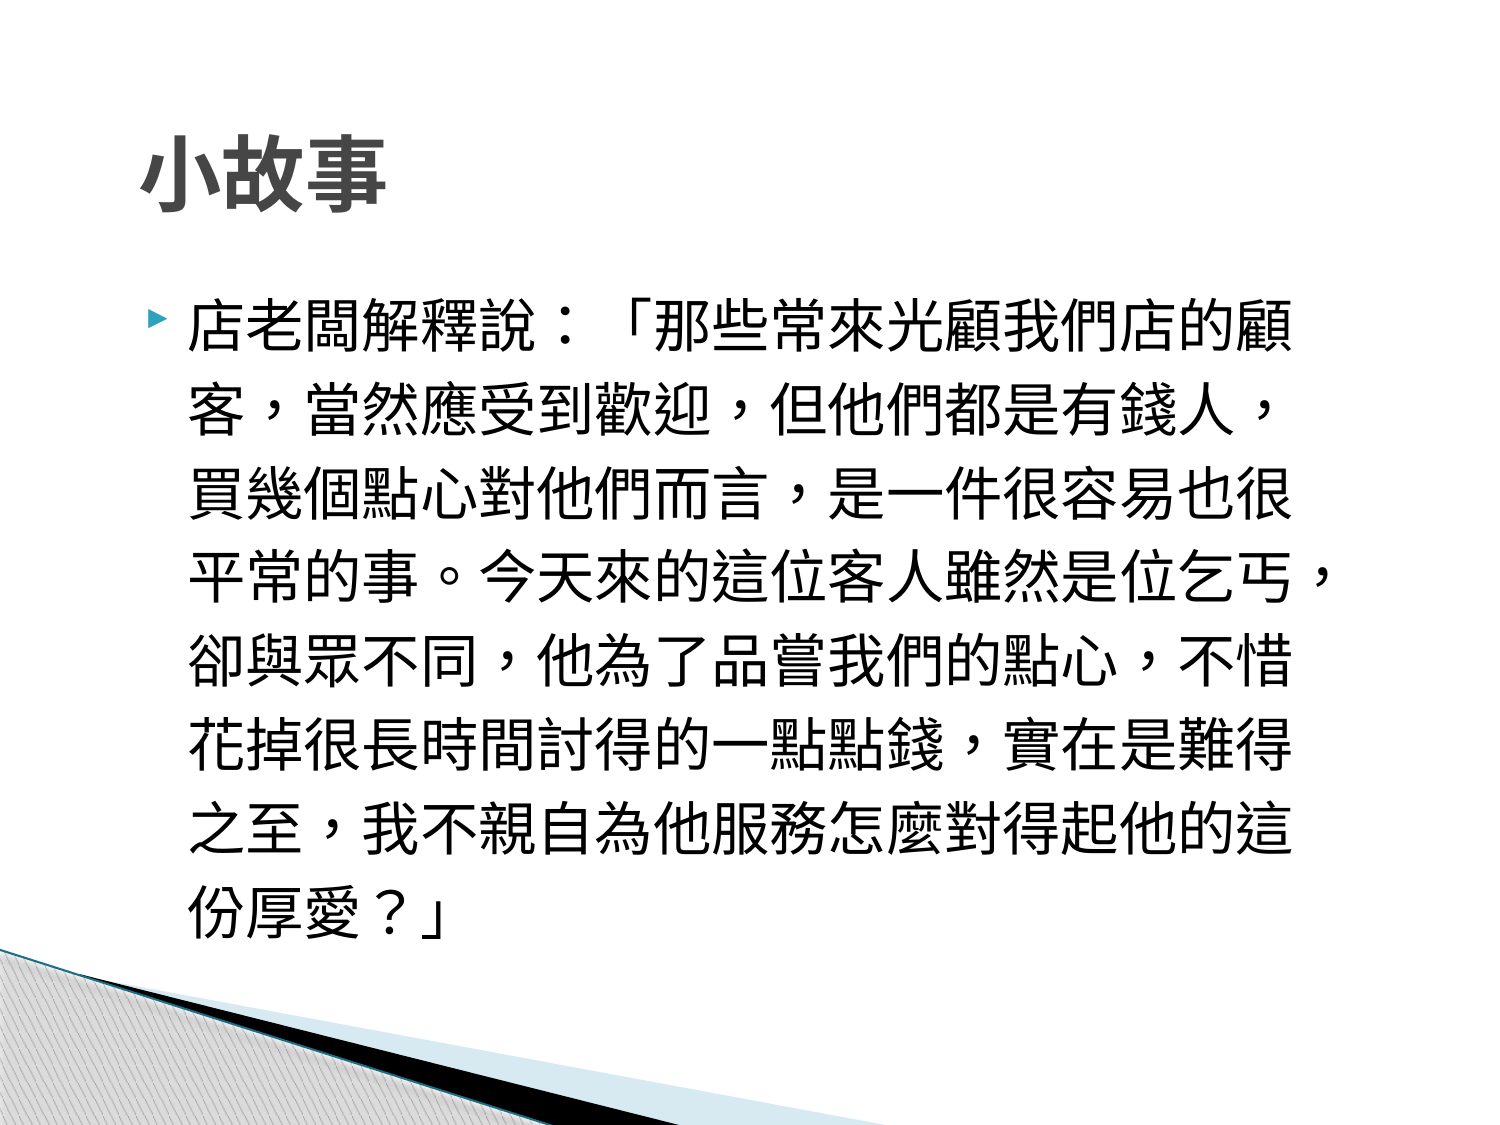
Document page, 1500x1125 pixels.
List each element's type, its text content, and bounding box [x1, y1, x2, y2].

list 店老闆解釋說：「那些常來光顧我們店的顧客，當然應受到歡迎，但他們都是有錢人，買幾個點心對他們而言，是一件很容易也很平常的事。今天來的這位客人雖然是位乞丐，卻與眾不同，他為了品嘗我們的點心，不惜花掉很長時間討得的一點點錢，實在是難得之至，我不親自為他服務怎麼對得起他的這份厚愛？」 [111, 266, 1365, 892]
title 小故事 [123, 78, 647, 266]
